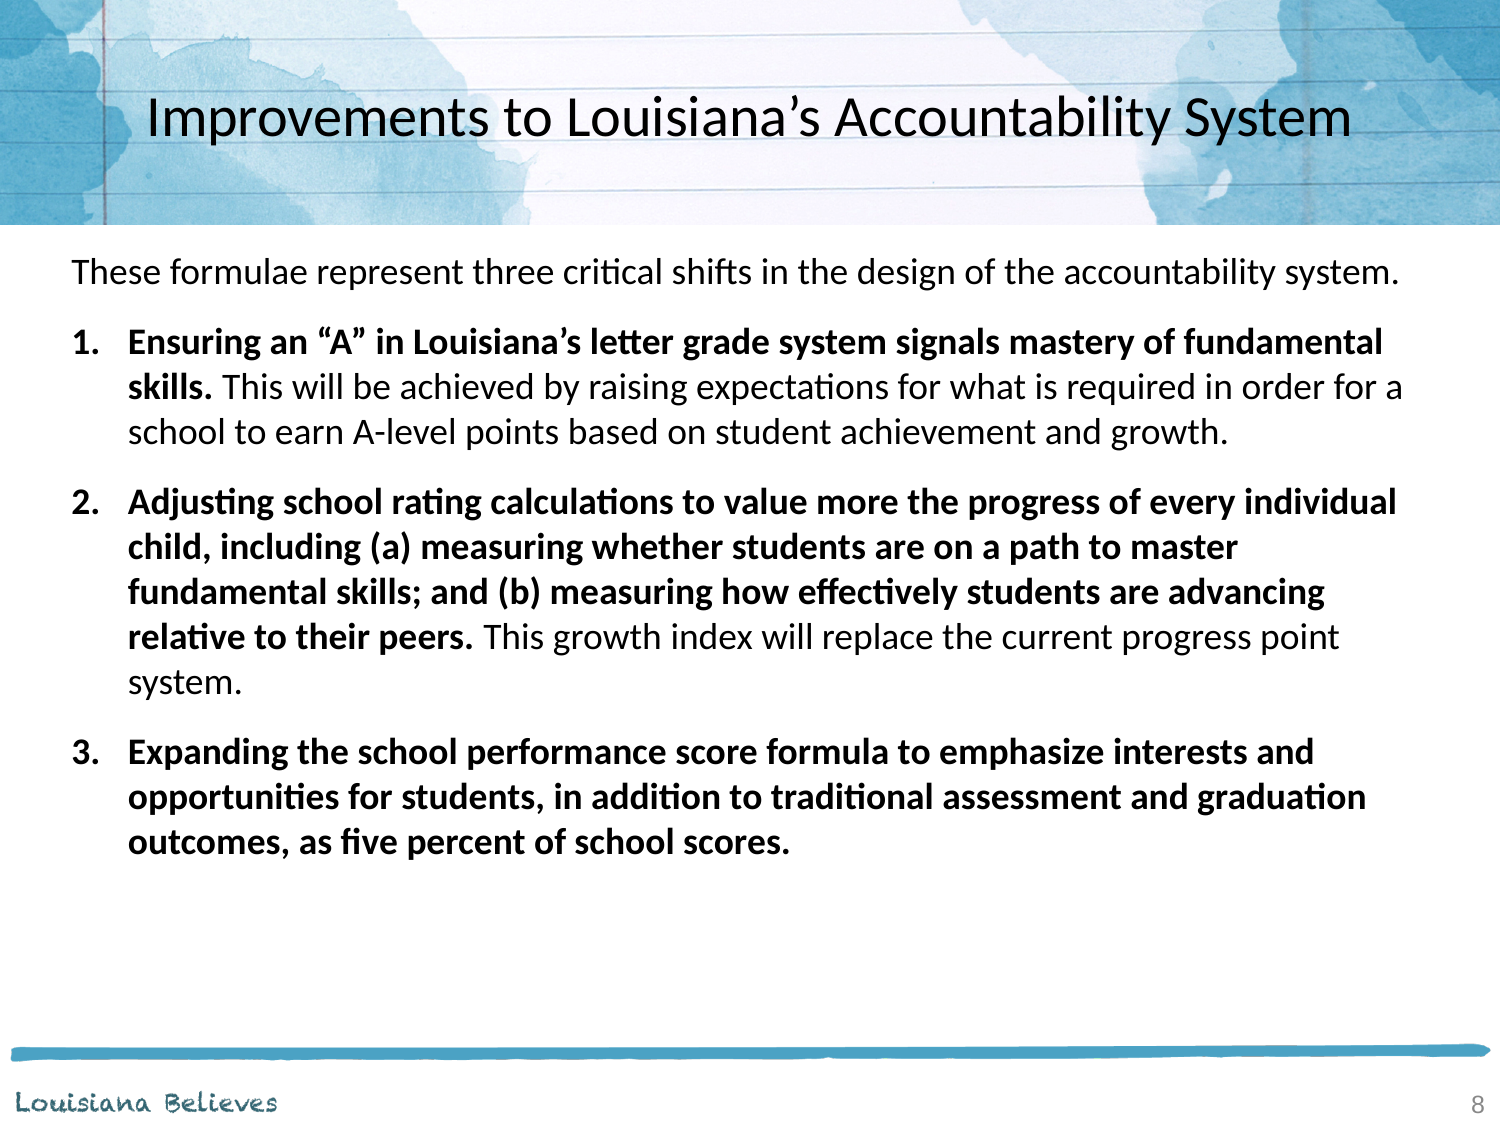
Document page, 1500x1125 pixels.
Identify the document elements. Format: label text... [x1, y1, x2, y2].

title Improvements to Louisiana’s Accountability System [0, 0, 1500, 239]
picture [0, 1036, 1500, 1125]
slide_number 8 [1149, 1074, 1500, 1125]
text_box These formulae represent three critical shifts in the design of the accountability system. Ensuring an “A” in Louisiana’s letter grade system signals mastery of fundamental skills. This will be achieved by raising expectations for what is required in order for a school to earn A-level points based on student achievement and growth. Adjusting school rating calculations to value more the progress of every individual child, including (a) measuring whether students are on a path to master fundamental skills; and (b) measuring how effectively students are advancing relative to their peers. This growth index will replace the current progress point system. Expanding the school performance score formula to emphasize interests and opportunities for students, in addition to traditional assessment and graduation outcomes, as five percent of school scores. [0, 239, 1500, 876]
